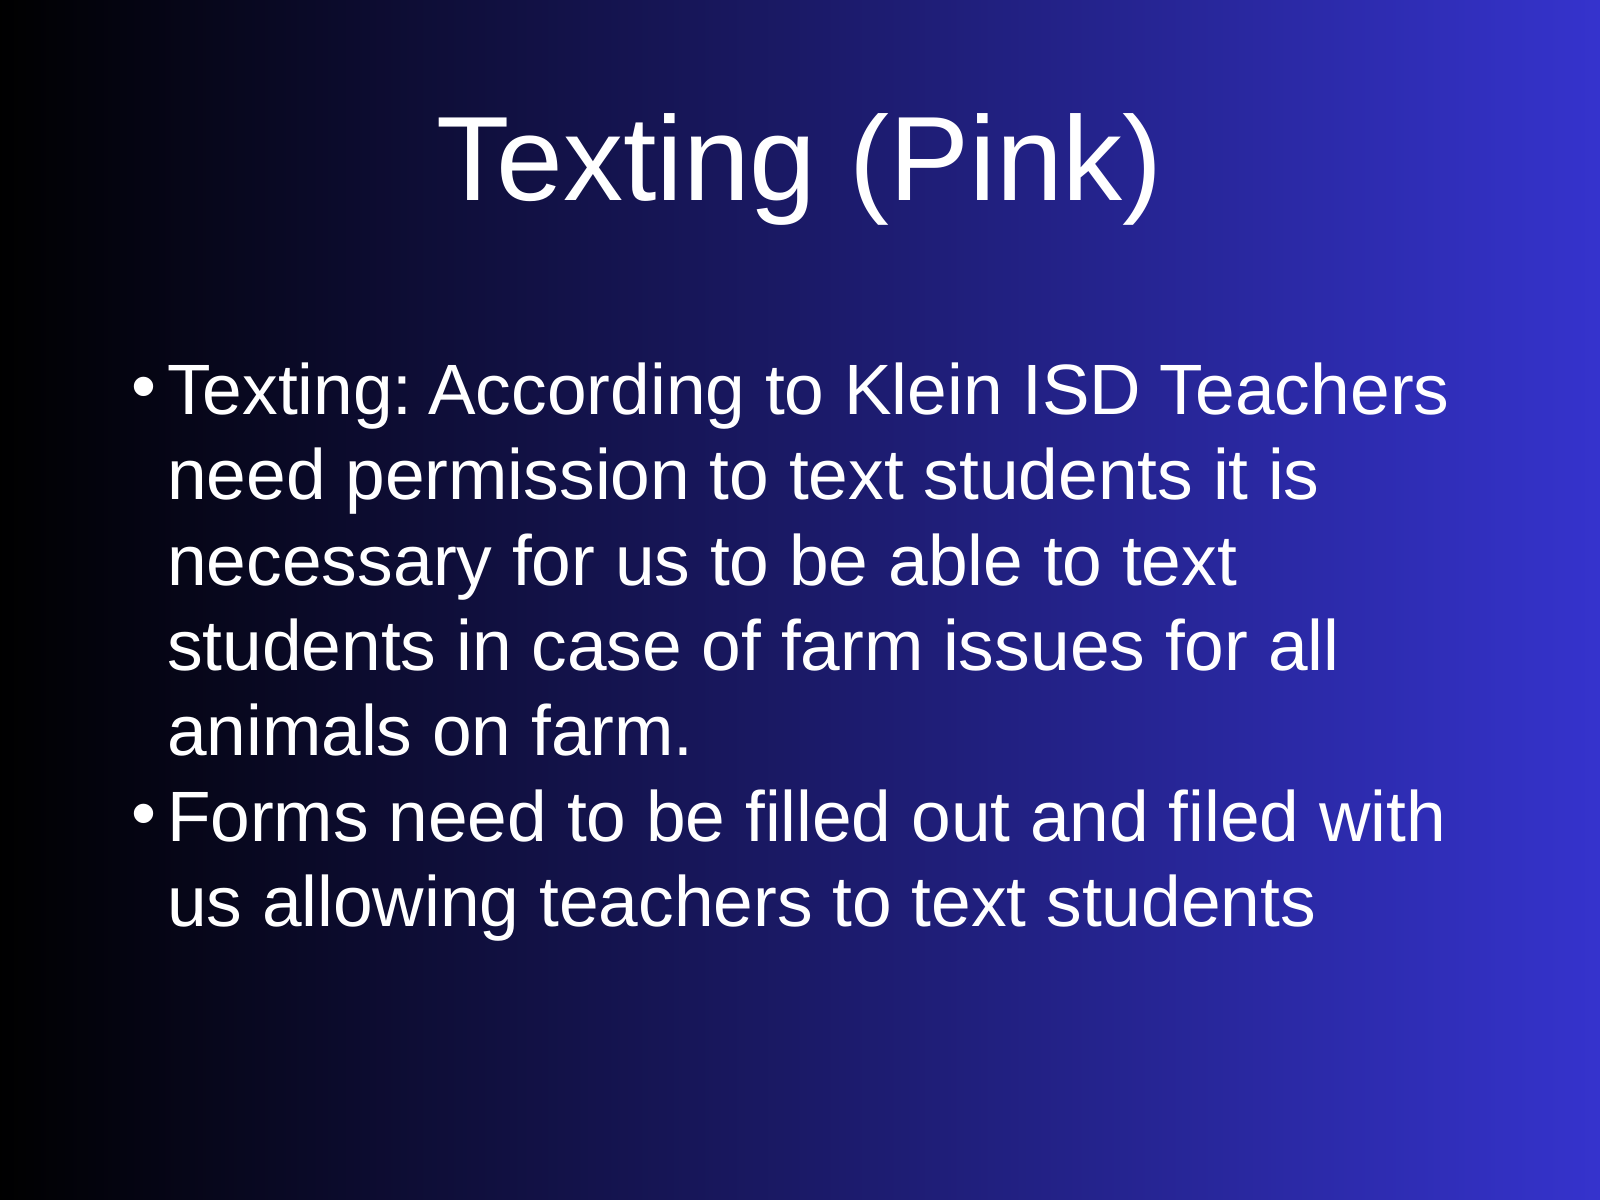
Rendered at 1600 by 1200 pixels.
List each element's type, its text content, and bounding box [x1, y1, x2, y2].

text_box Texting: According to Klein ISD Teachers need permission to text students it is necessary for us to be able to text students in case of farm issues for all animals on farm. Forms need to be filled out and filed with us allowing teachers to text students [94, 343, 1505, 1026]
text_box Texting (Pink) [94, 80, 1506, 225]
